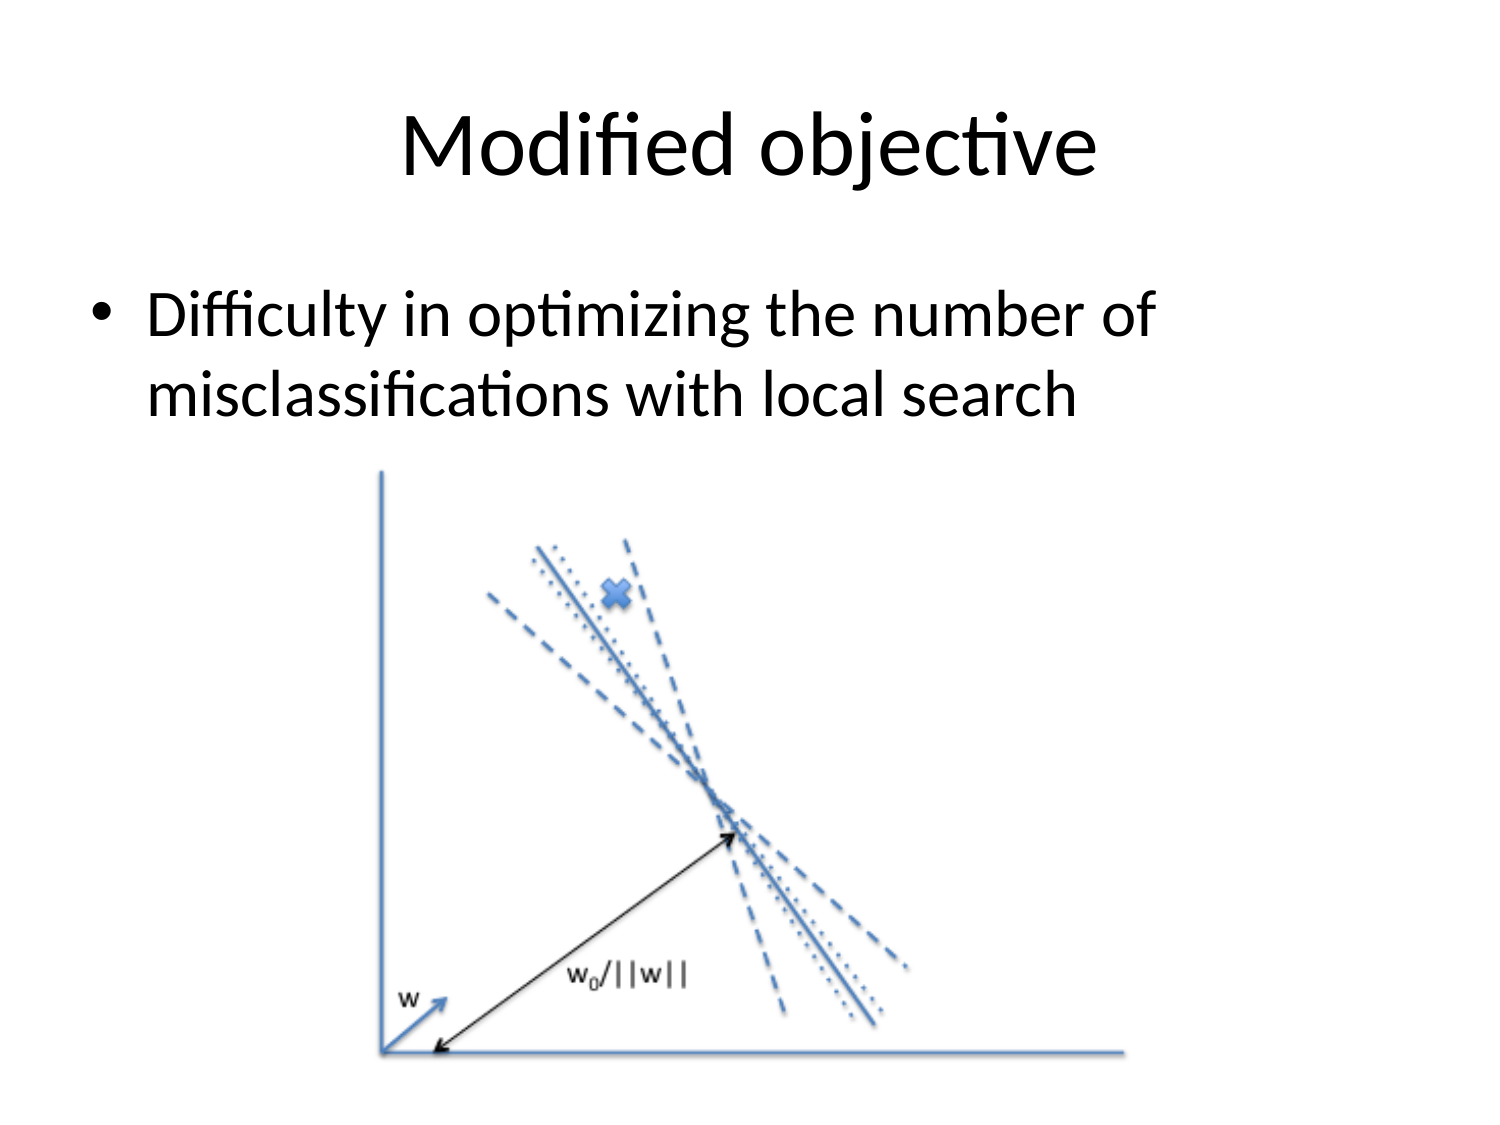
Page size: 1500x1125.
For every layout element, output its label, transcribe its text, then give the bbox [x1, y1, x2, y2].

list Difficulty in optimizing the number of misclassifications with local search [75, 262, 1425, 1005]
title Modified objective [75, 45, 1425, 233]
picture [357, 445, 1161, 1090]
